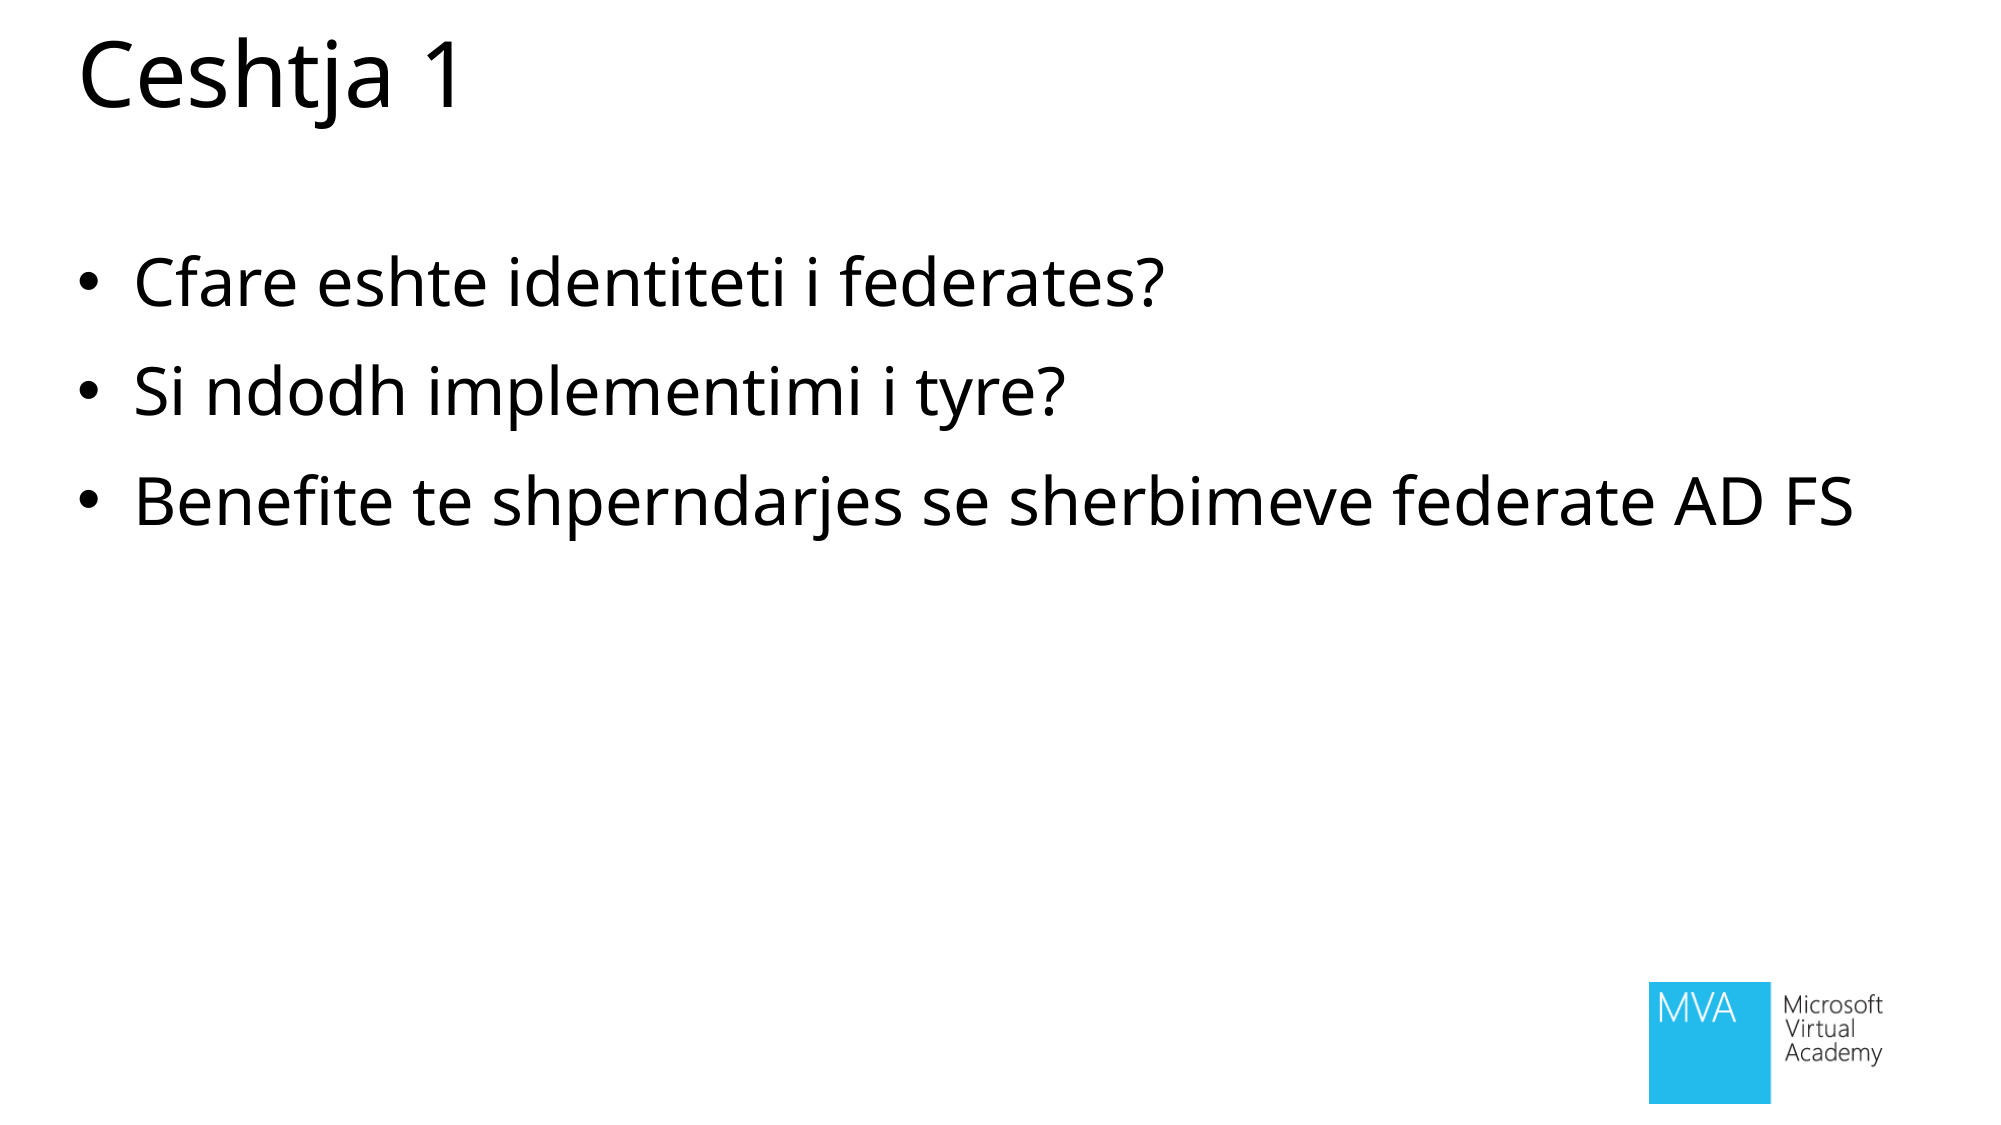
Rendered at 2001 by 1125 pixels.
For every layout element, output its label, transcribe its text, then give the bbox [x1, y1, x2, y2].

picture [1649, 981, 1953, 1104]
list Cfare eshte identiteti i federates? Si ndodh implementimi i tyre? Benefite te shperndarjes se sherbimeve federate AD FS [62, 232, 1953, 1096]
title Ceshtja 1 [62, 29, 1953, 205]
